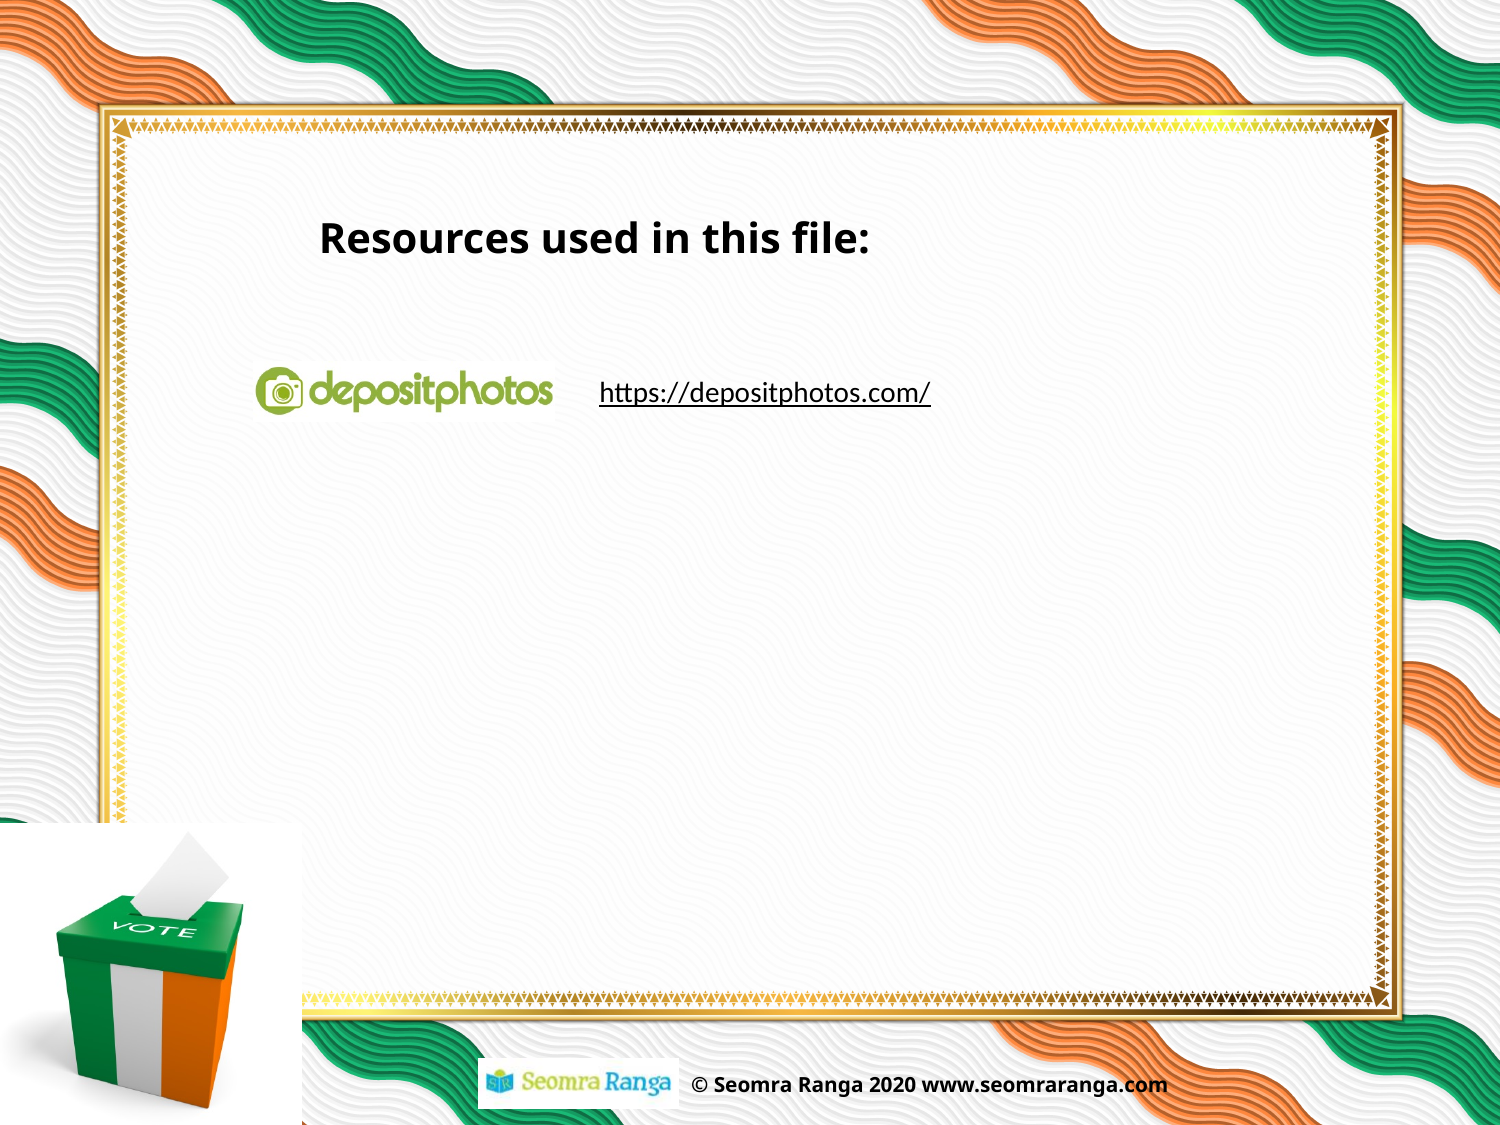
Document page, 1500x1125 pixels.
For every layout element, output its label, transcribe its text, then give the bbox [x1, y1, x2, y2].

text_box © Seomra Ranga 2020 www.seomraranga.com [680, 1060, 1185, 1111]
text_box https://depositphotos.com/ [584, 366, 1069, 417]
text_box Resources used in this file: [196, 204, 993, 270]
picture [0, 0, 1500, 1125]
